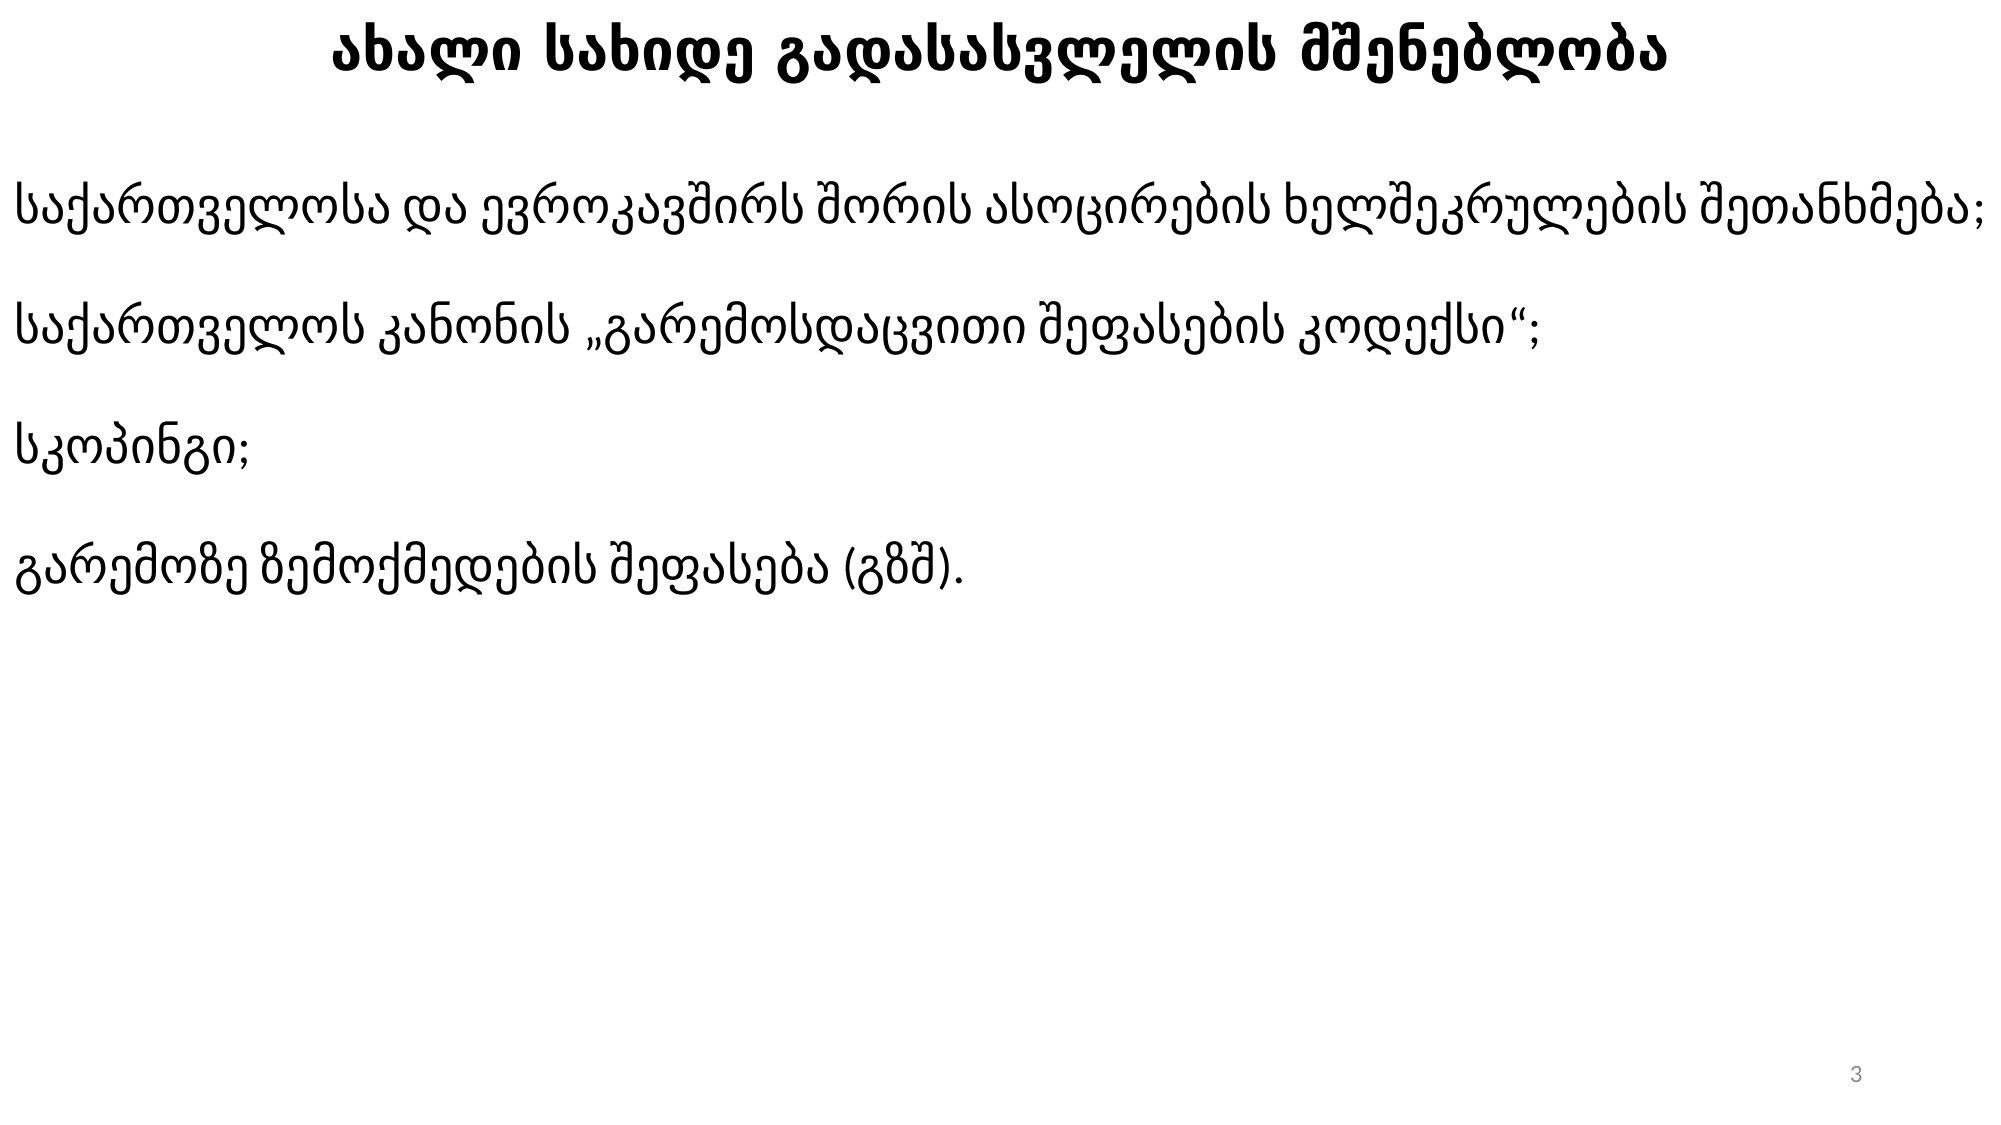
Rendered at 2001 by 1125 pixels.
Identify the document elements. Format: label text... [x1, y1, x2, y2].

slide_number 3 [1412, 1042, 1863, 1103]
text_box ახალი სახიდე გადასასვლელის მშენებლობა [0, 0, 2000, 98]
text_box საქართველოსა და ევროკავშირს შორის ასოცირების ხელშეკრულების შეთანხმება; საქართველოს კანონის „გარემოსდაცვითი შეფასების კოდექსი“; სკოპინგი; გარემოზე ზემოქმედების შეფასება (გზშ). [0, 166, 2000, 602]
